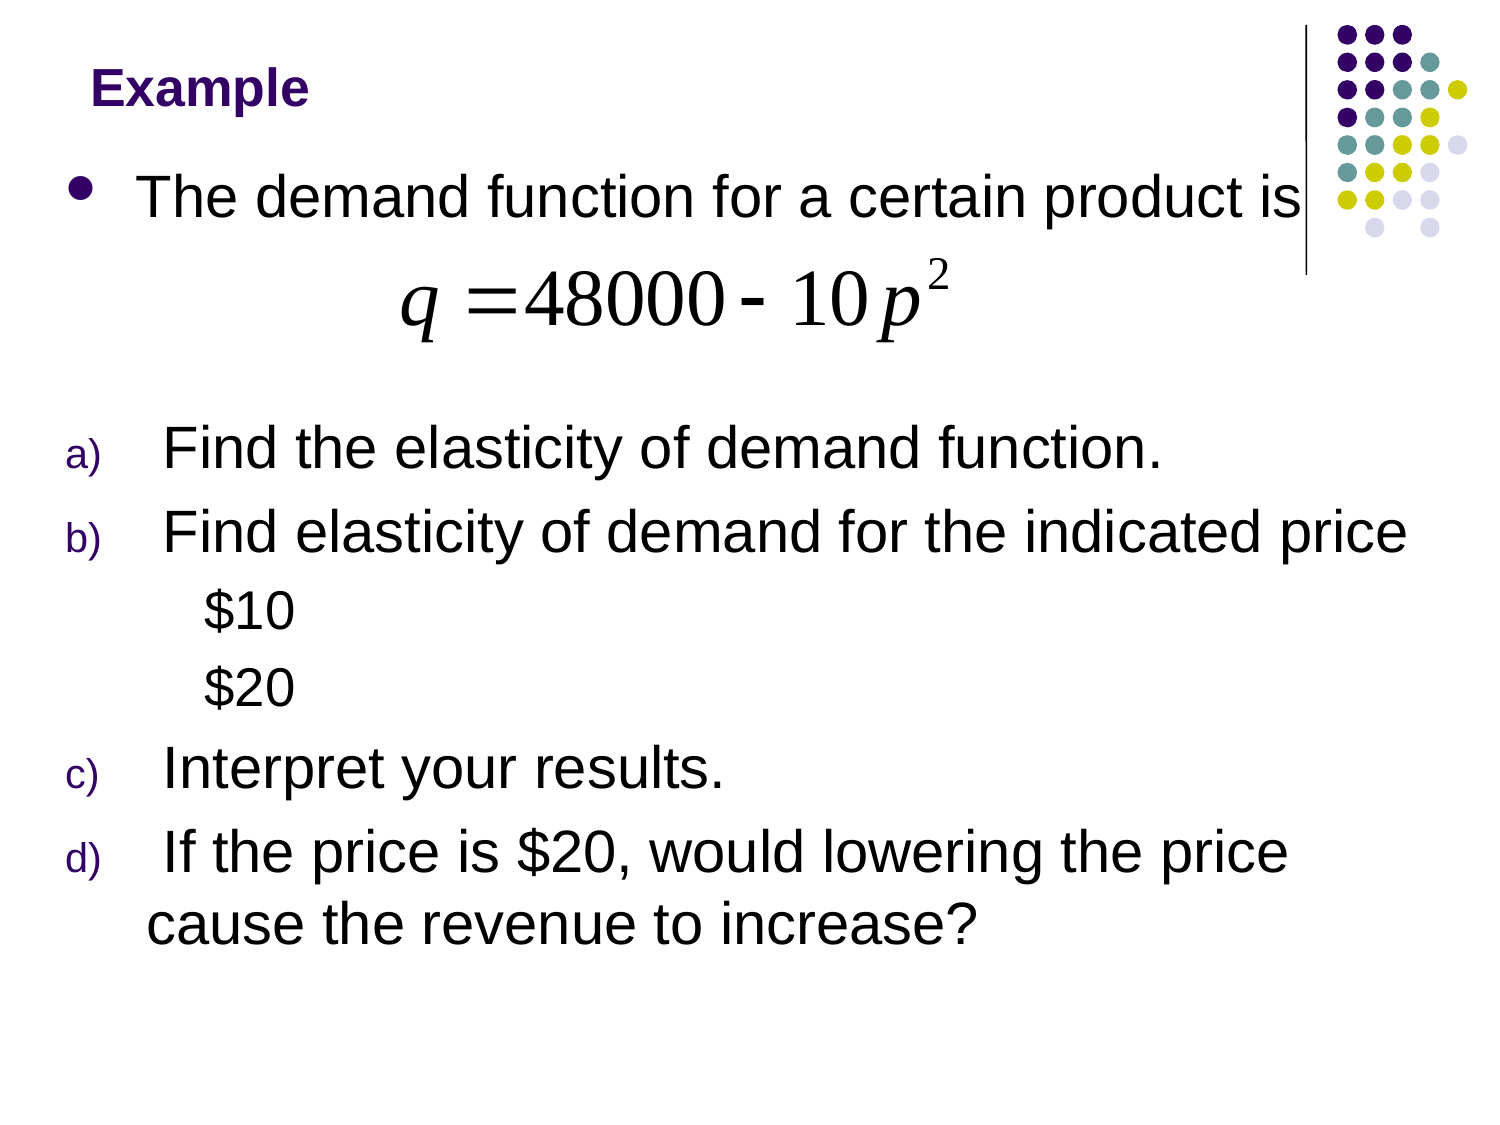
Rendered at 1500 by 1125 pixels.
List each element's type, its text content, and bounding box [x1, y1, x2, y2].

list The demand function for a certain product is Find the elasticity of demand function. Find elasticity of demand for the indicated price $10 $20 Interpret your results. If the price is $20, would lowering the price cause the revenue to increase? [49, 149, 1432, 1026]
title Example [74, 44, 1301, 126]
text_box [387, 237, 963, 360]
